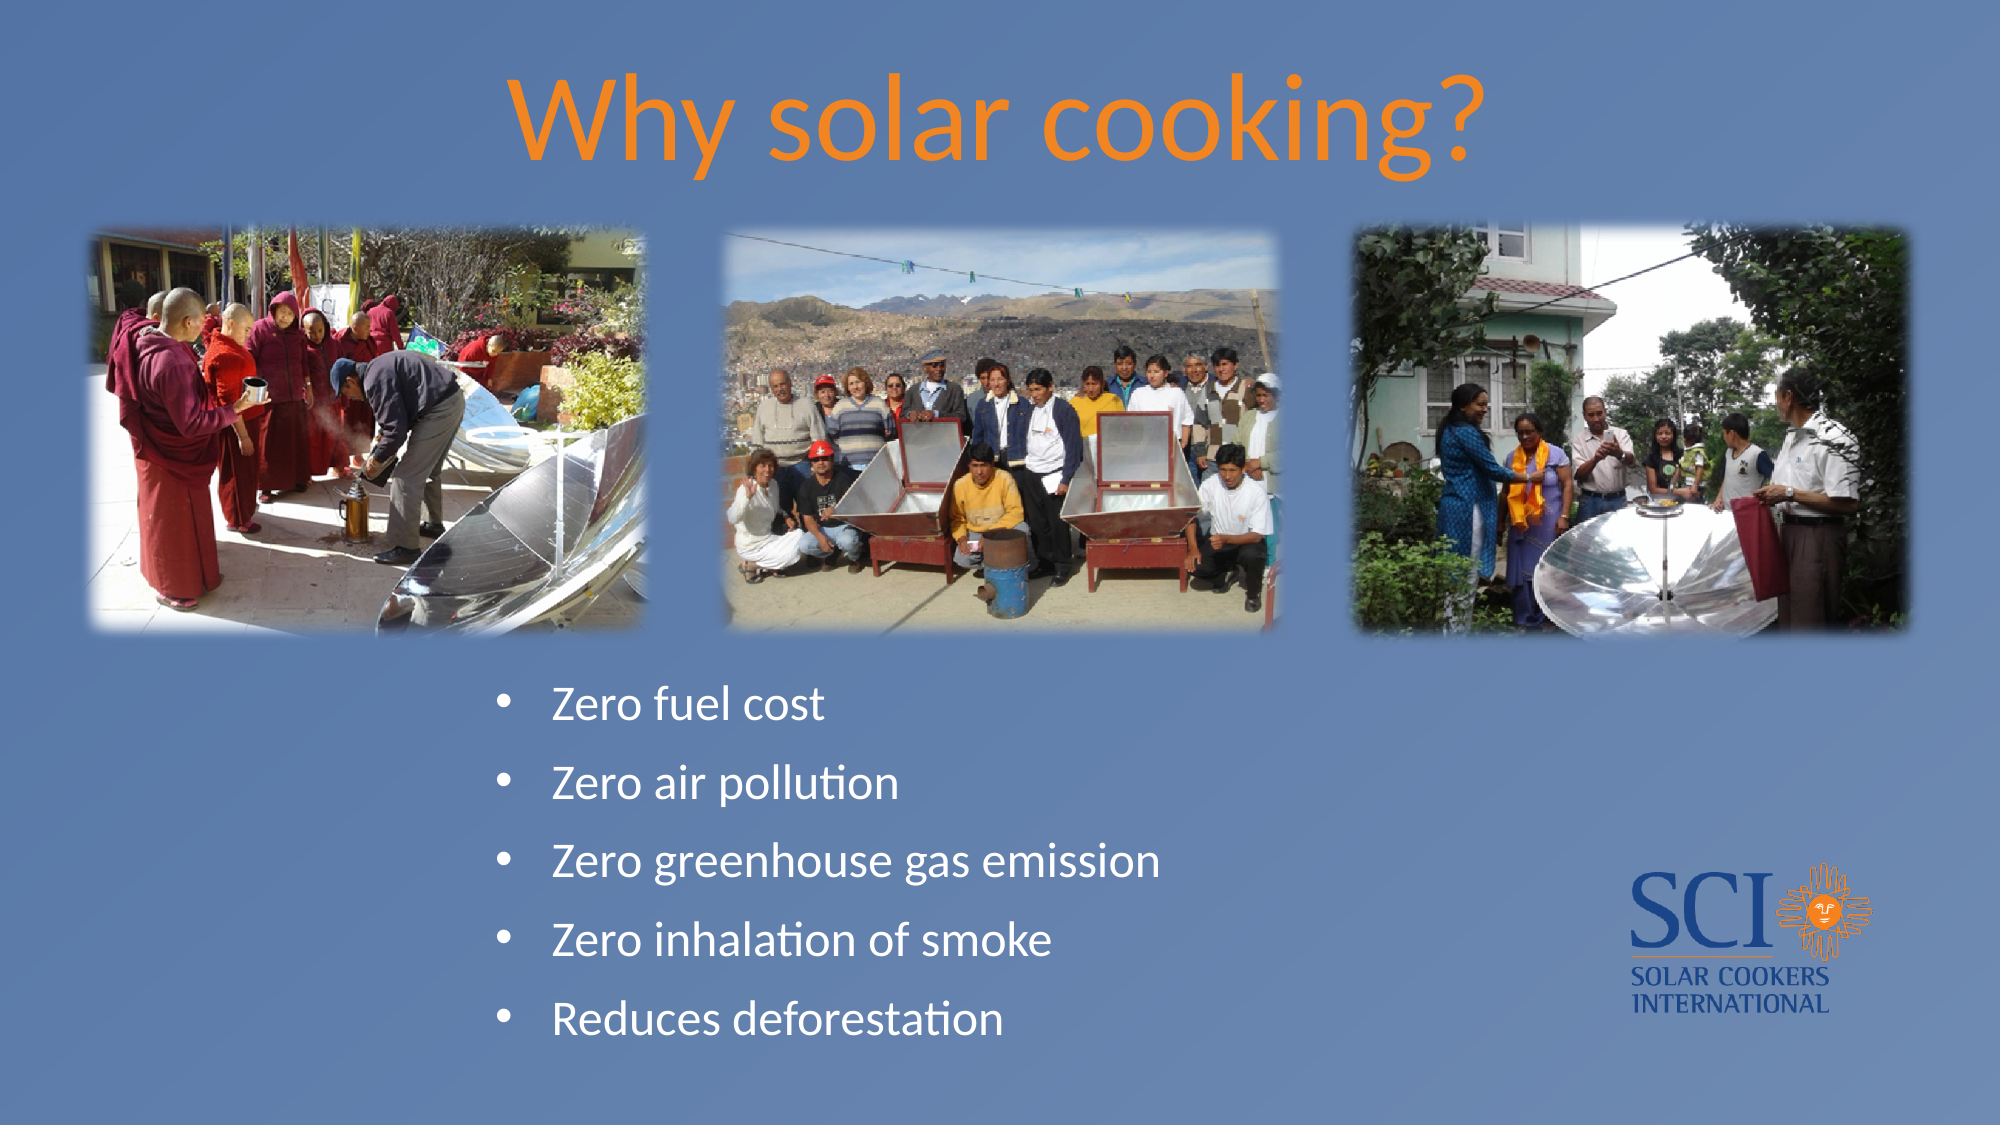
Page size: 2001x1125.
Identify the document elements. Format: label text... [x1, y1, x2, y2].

picture [1631, 862, 1873, 1014]
picture [698, 204, 1302, 656]
picture [1332, 206, 1930, 654]
text_box Zero fuel cost Zero air pollution Zero greenhouse gas emission Zero inhalation of smoke Reduces deforestation [480, 662, 1368, 1125]
picture [64, 203, 668, 656]
text_box Why solar cooking? [0, 22, 2000, 217]
